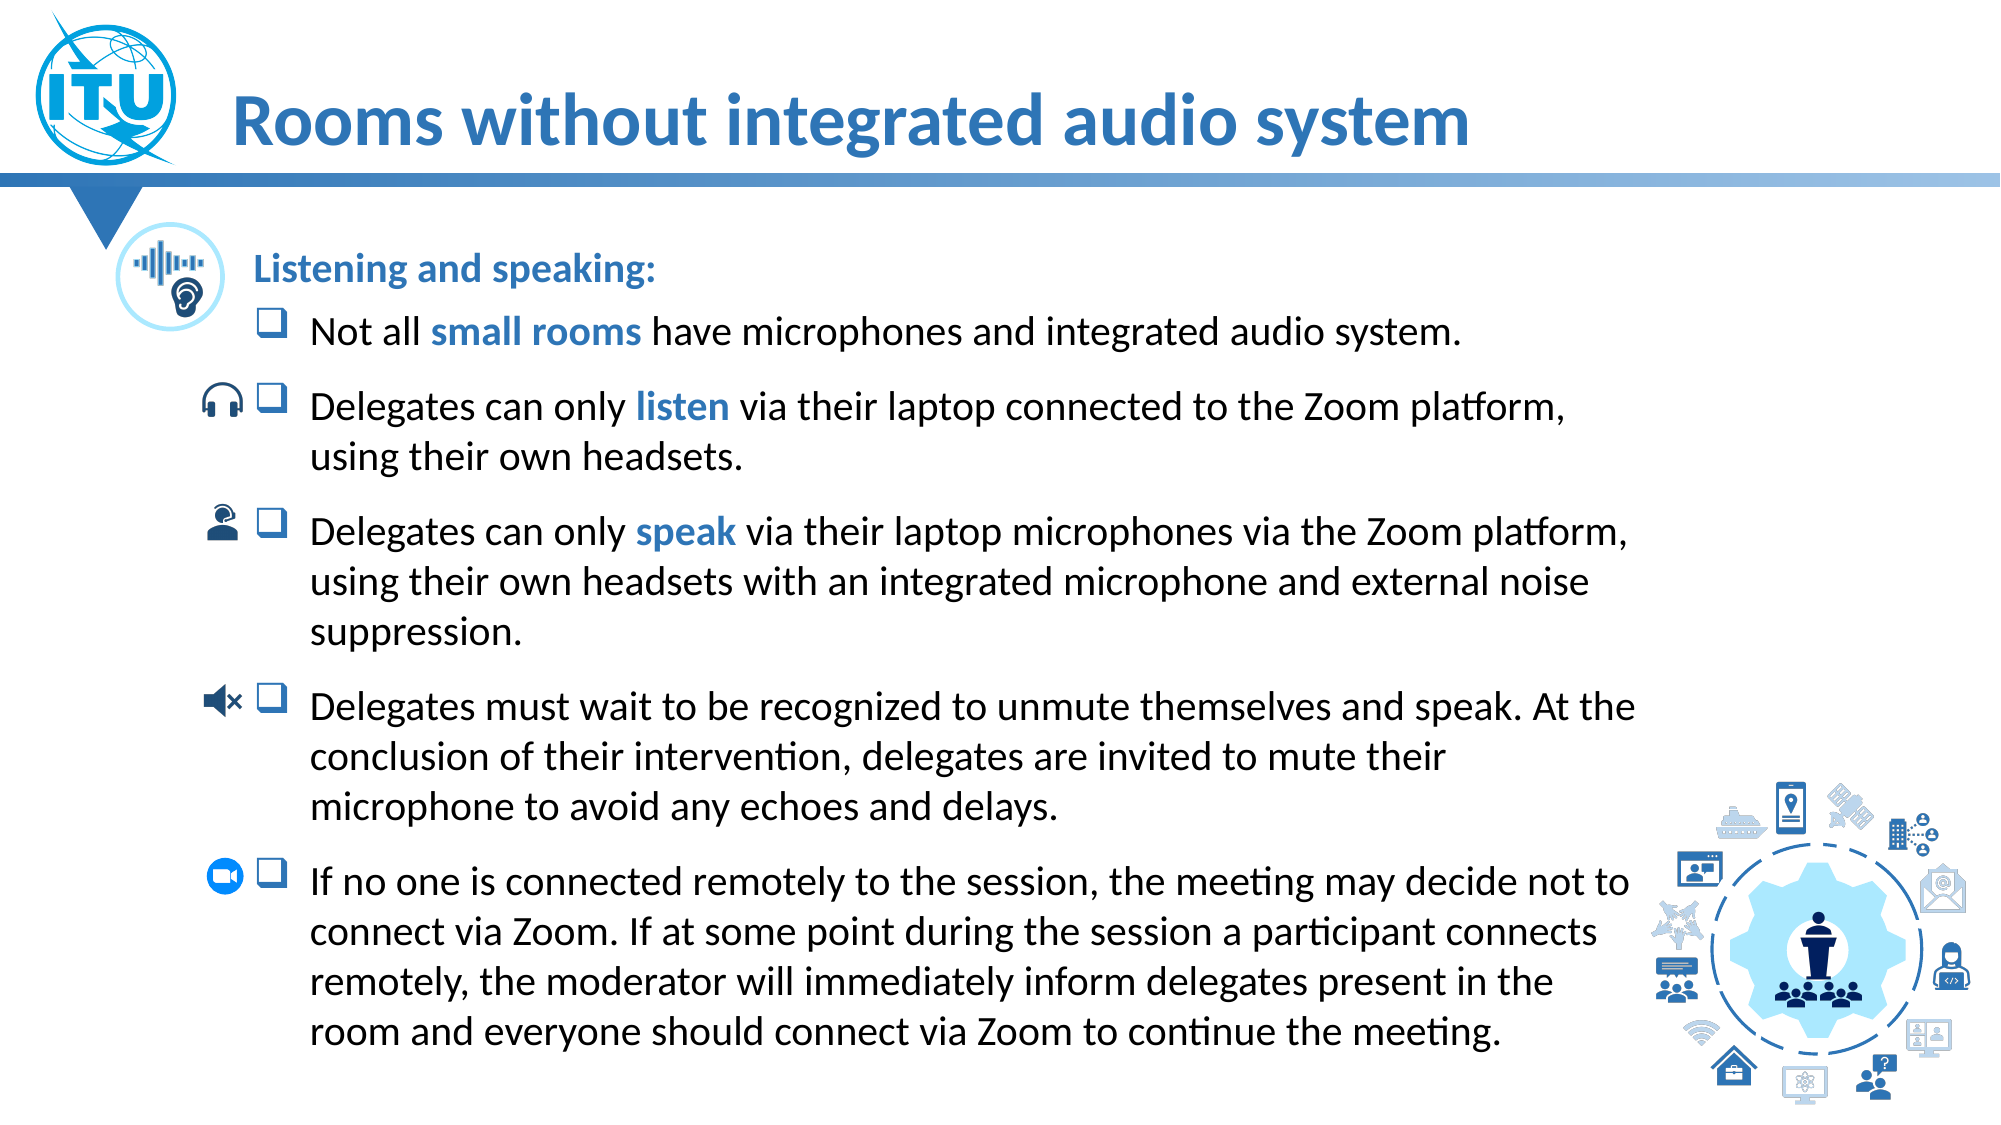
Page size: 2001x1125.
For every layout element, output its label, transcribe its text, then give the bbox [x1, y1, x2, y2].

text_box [117, 224, 1665, 1070]
picture [1665, 953, 1761, 1092]
picture [1822, 781, 1876, 835]
picture [1924, 937, 1979, 991]
text_box Rooms without integrated audio system [217, 63, 1876, 169]
picture [1673, 781, 1818, 896]
picture [1772, 909, 1865, 1018]
picture [1849, 1011, 1956, 1104]
picture [1778, 1058, 1832, 1112]
picture [14, 1, 198, 173]
picture [1886, 808, 1970, 915]
picture [1665, 898, 1705, 952]
